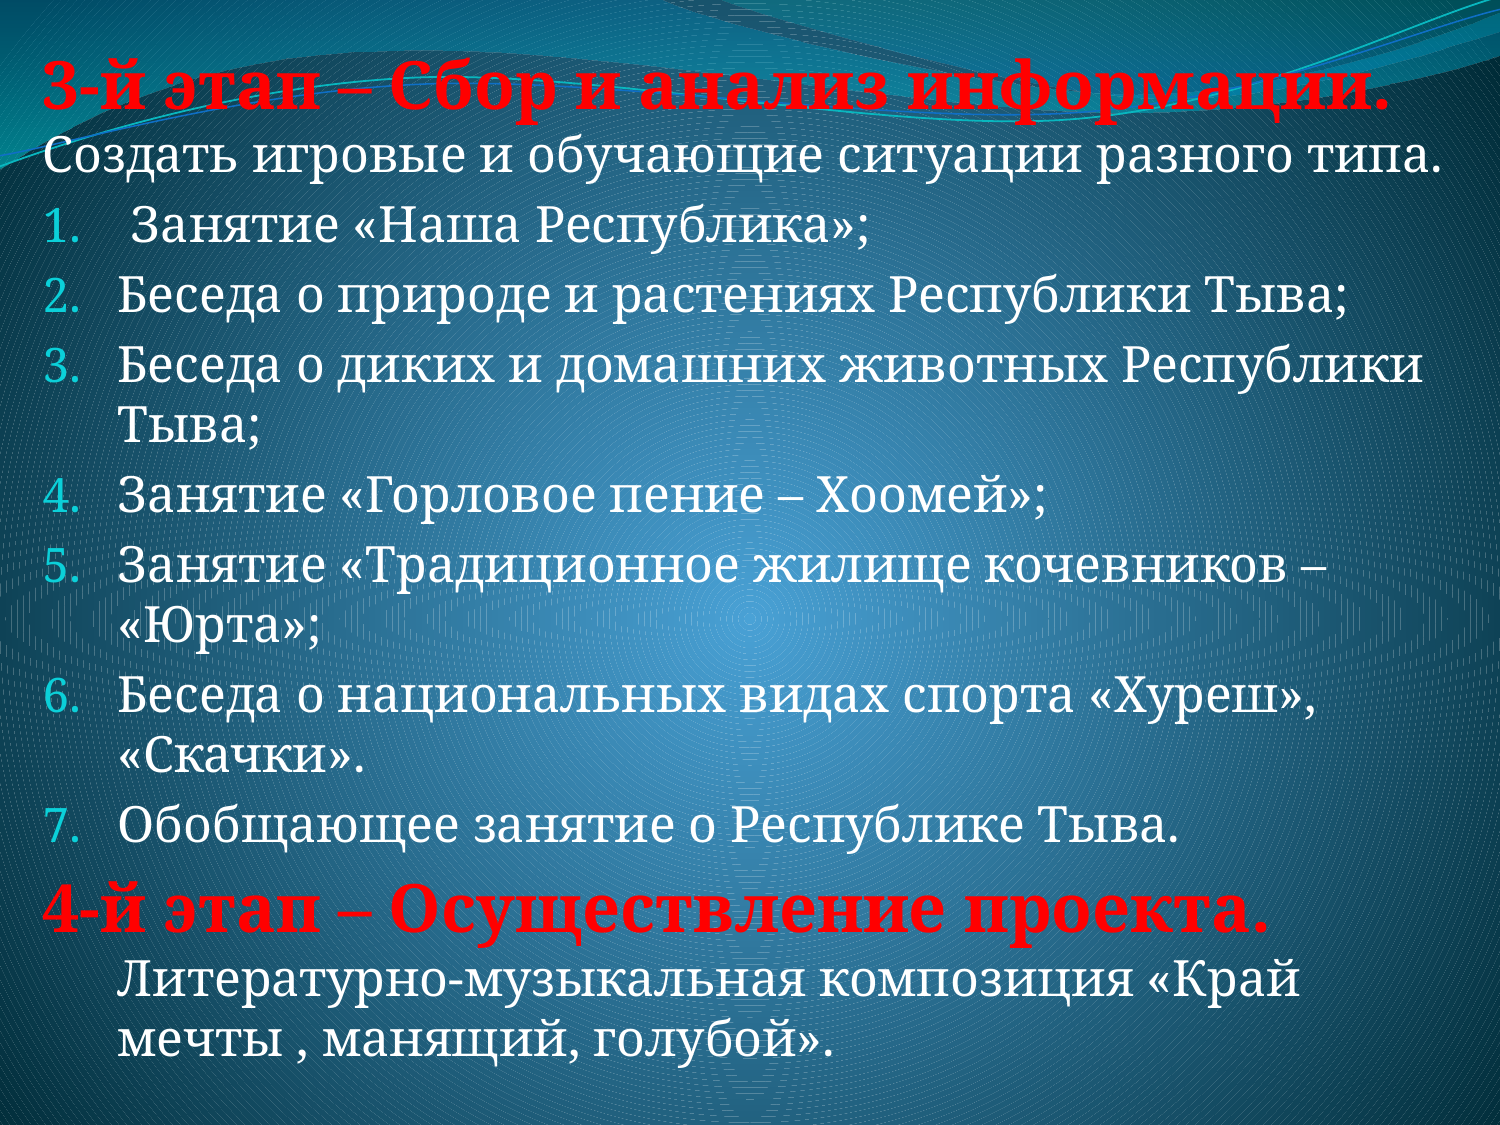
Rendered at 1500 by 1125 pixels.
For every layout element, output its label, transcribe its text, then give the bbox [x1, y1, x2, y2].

list 3-й этап – Сбор и анализ информации. Создать игровые и обучающие ситуации разного типа. Занятие «Наша Республика»; Беседа о природе и растениях Республики Тыва; Беседа о диких и домашних животных Республики Тыва; Занятие «Горловое пение – Хоомей»; Занятие «Традиционное жилище кочевников – «Юрта»; Беседа о национальных видах спорта «Хуреш», «Скачки». Обобщающее занятие о Республике Тыва. 4-й этап – Осуществление проекта. Литературно-музыкальная композиция «Край мечты , манящий, голубой». [34, 34, 1454, 1091]
